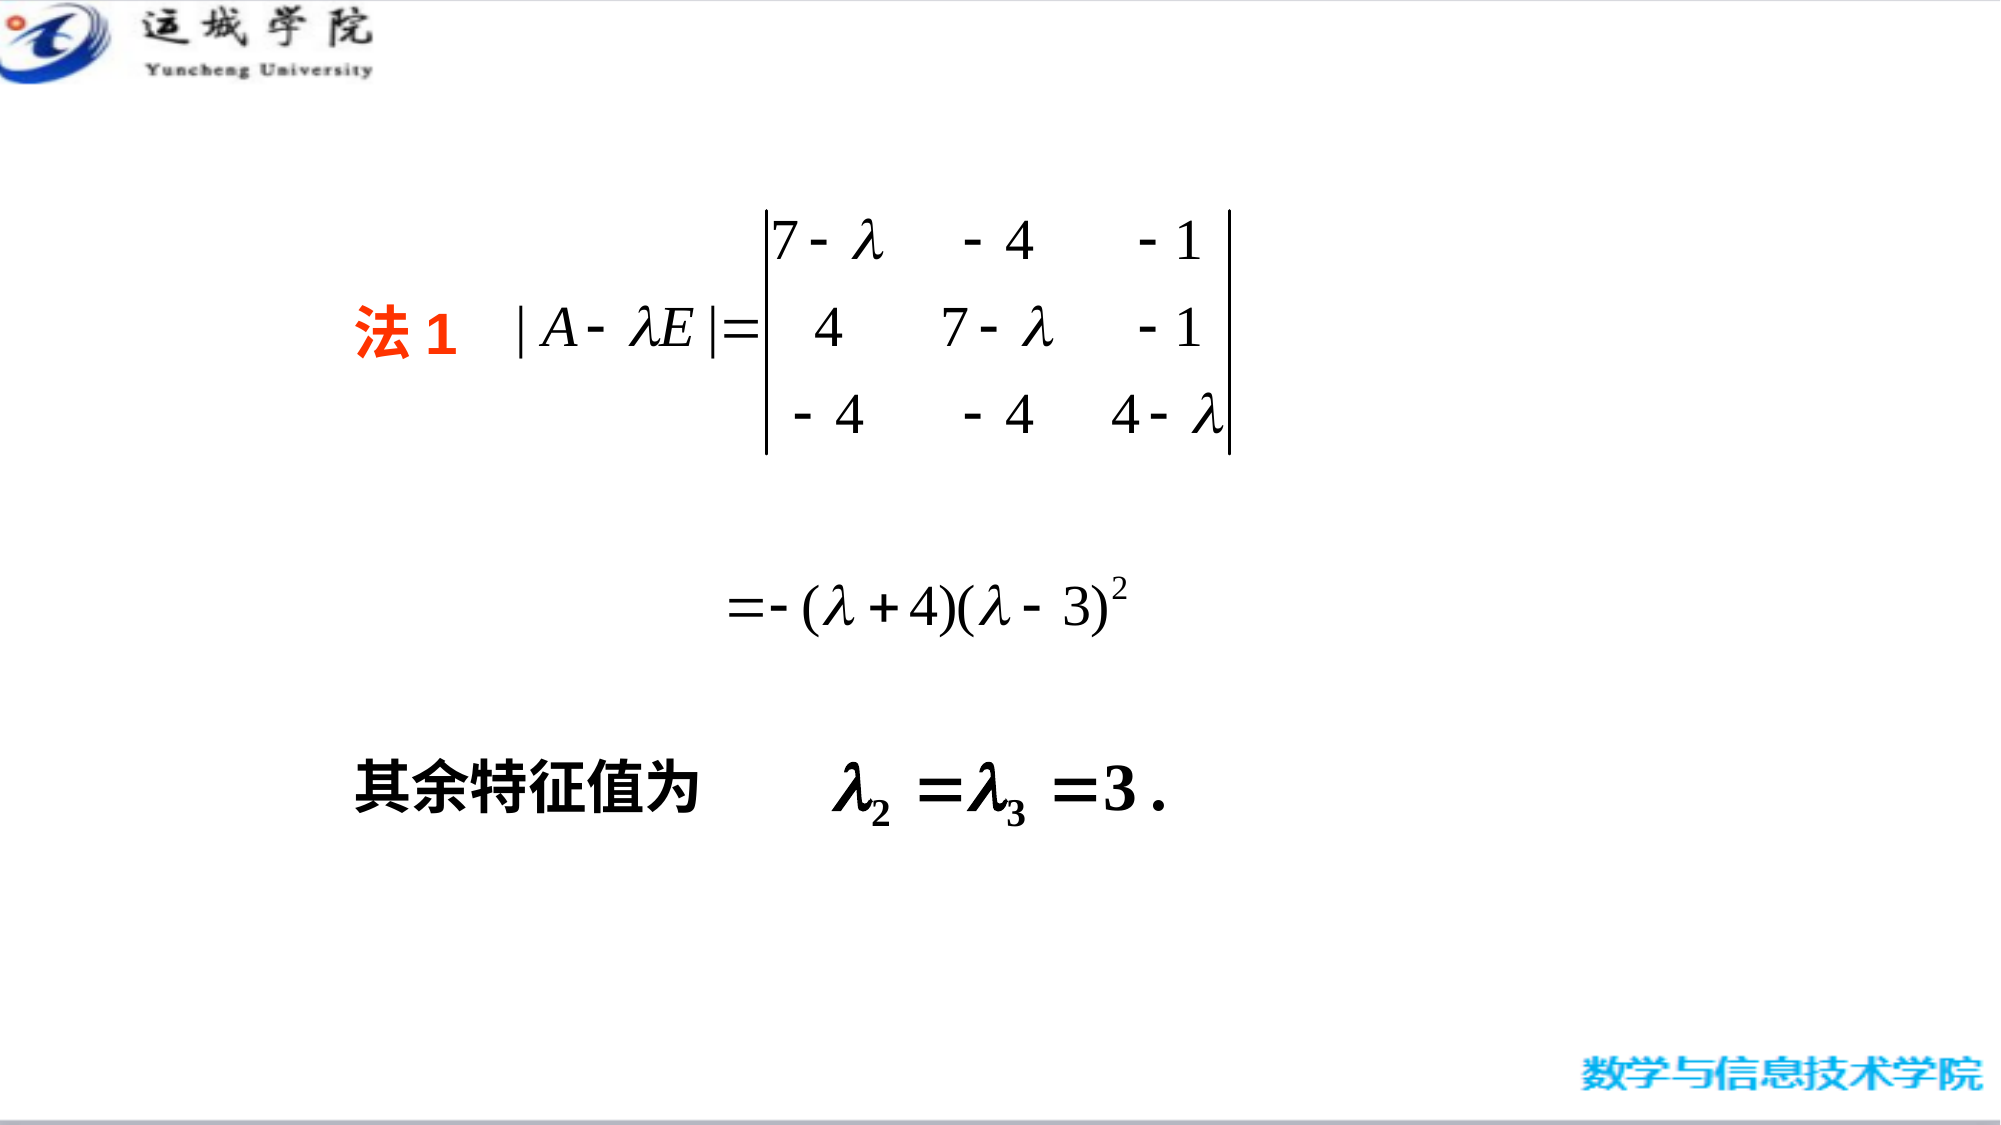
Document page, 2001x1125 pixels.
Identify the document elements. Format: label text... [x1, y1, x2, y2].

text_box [714, 562, 1141, 650]
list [822, 742, 1178, 844]
picture [0, 0, 2001, 1125]
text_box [510, 196, 1261, 468]
text_box 其余特征值为 [338, 742, 820, 828]
text_box 法1 [338, 289, 505, 374]
